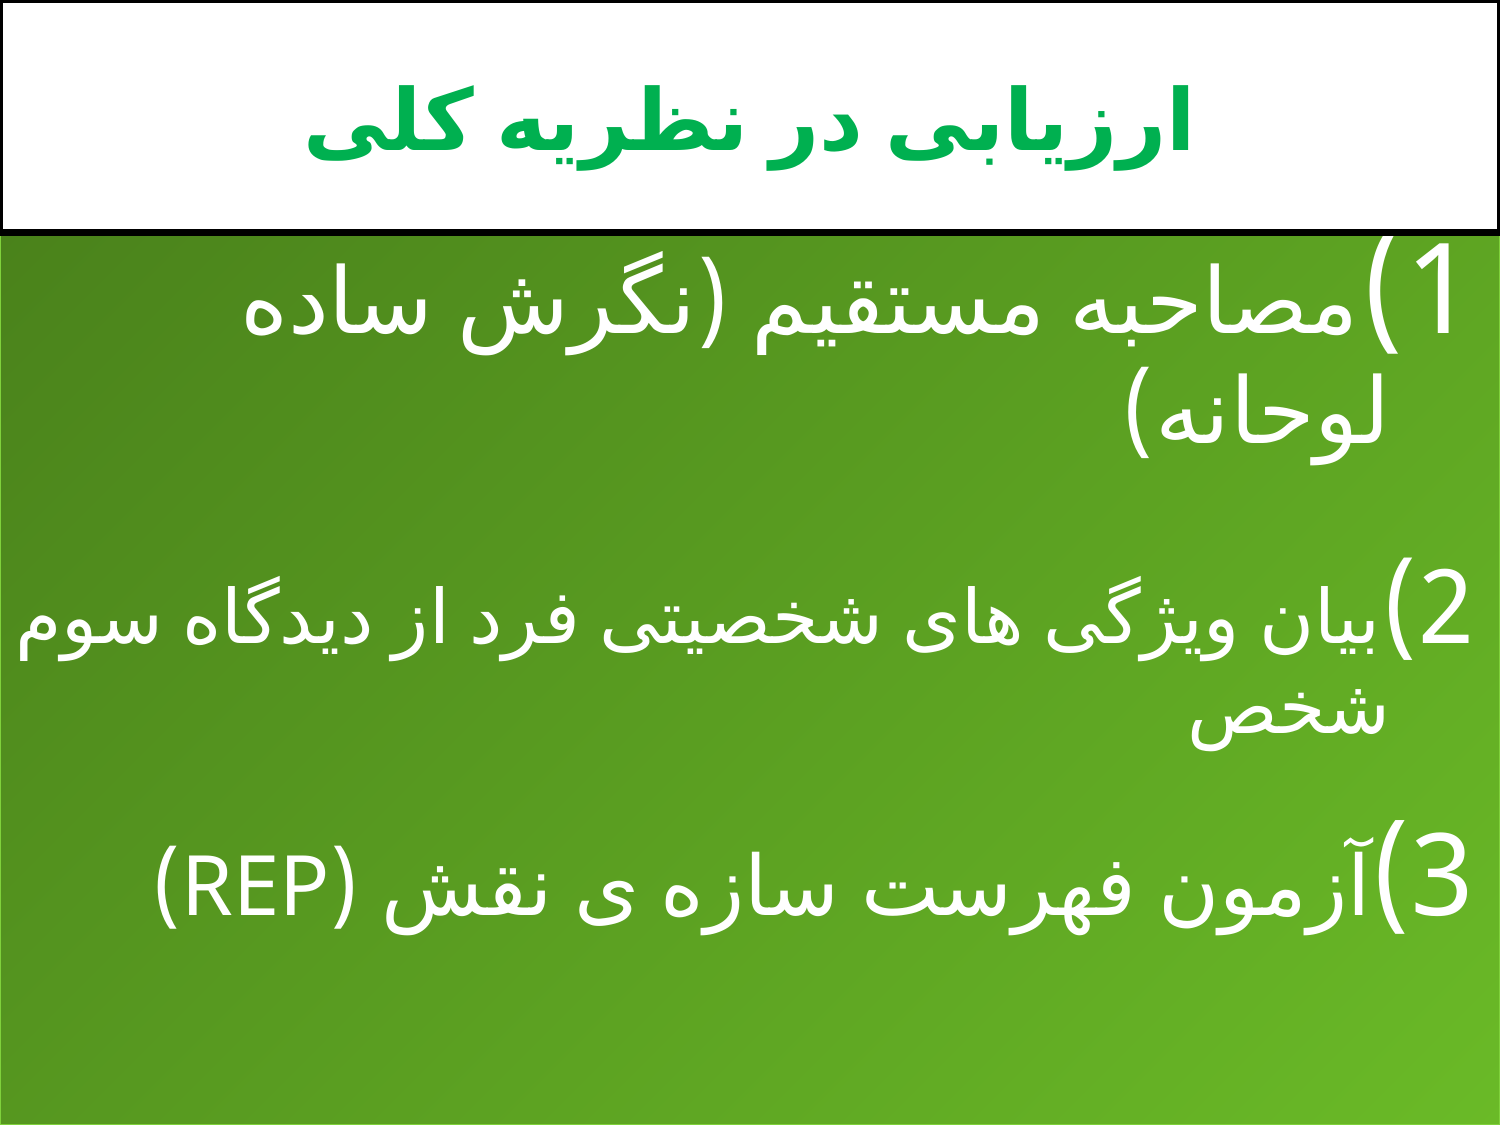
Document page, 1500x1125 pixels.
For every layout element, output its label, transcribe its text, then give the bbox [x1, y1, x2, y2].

title ارزیابی در نظریه کلی [0, 0, 1500, 236]
list مصاحبه مستقیم (نگرش ساده لوحانه) بیان ویژگی های شخصیتی فرد از دیدگاه سوم شخص آزمون فهرست سازه ی نقش (REP) [0, 236, 1500, 1125]
